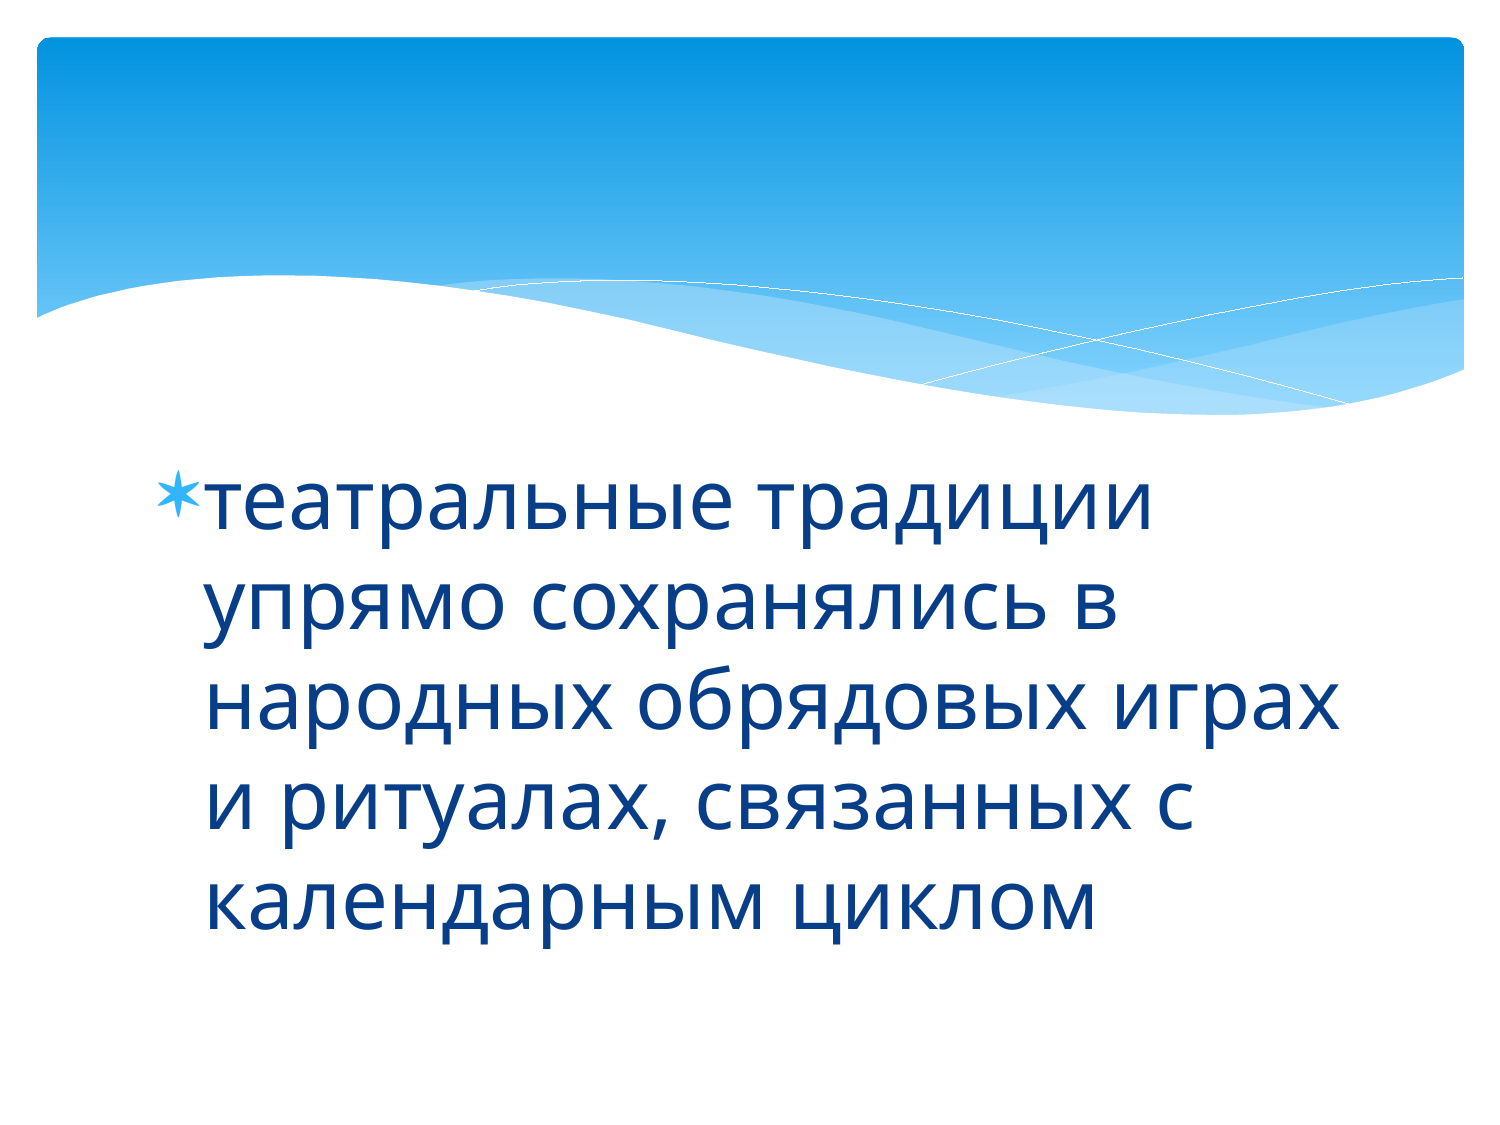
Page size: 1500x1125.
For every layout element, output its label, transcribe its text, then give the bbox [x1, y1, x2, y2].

list театральные традиции упрямо сохранялись в народных обрядовых играх и ритуалах, связанных с календарным циклом [143, 438, 1359, 1005]
